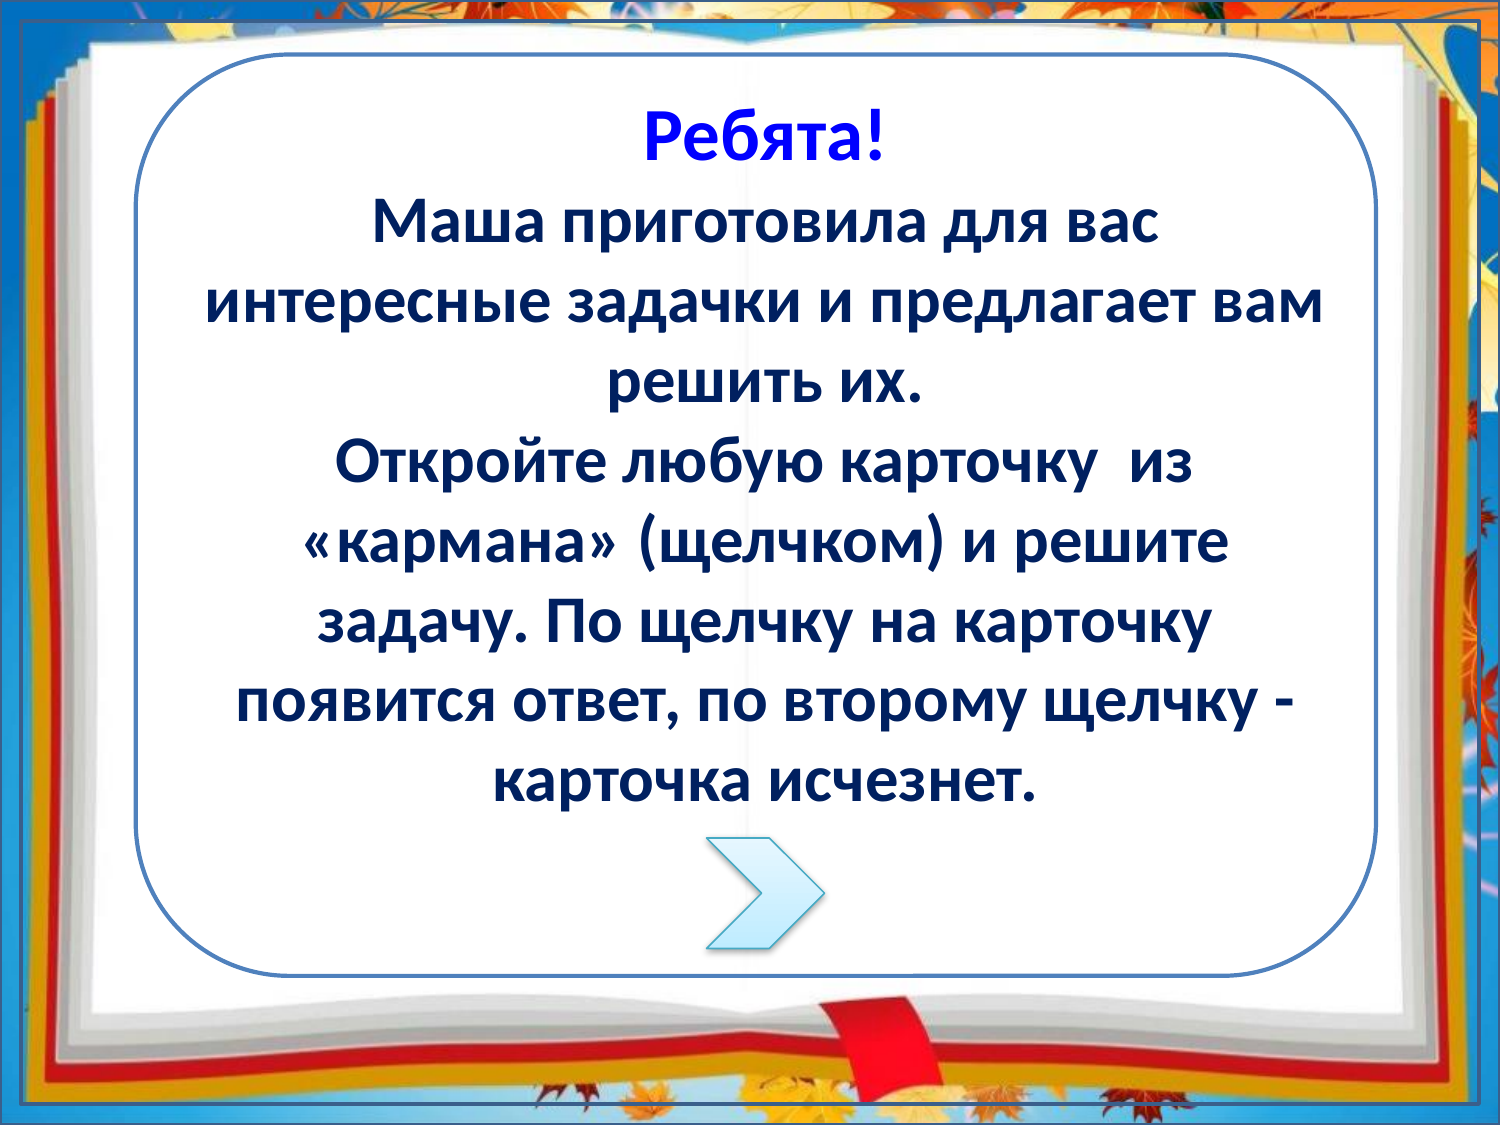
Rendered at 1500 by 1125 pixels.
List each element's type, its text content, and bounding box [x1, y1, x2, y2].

text_box [1345, 112, 1379, 919]
text_box [133, 91, 186, 939]
text_box Ребята! Маша приготовила для вас интересные задачки и предлагает вам решить их. Откройте любую карточку из «кармана» (щелчком) и решите задачу. По щелчку на карточку появится ответ, по второму щелчку - карточка исчезнет. [186, 78, 1345, 983]
picture [2, 2, 1498, 1123]
text_box [203, 52, 1308, 78]
text_box [705, 837, 826, 950]
